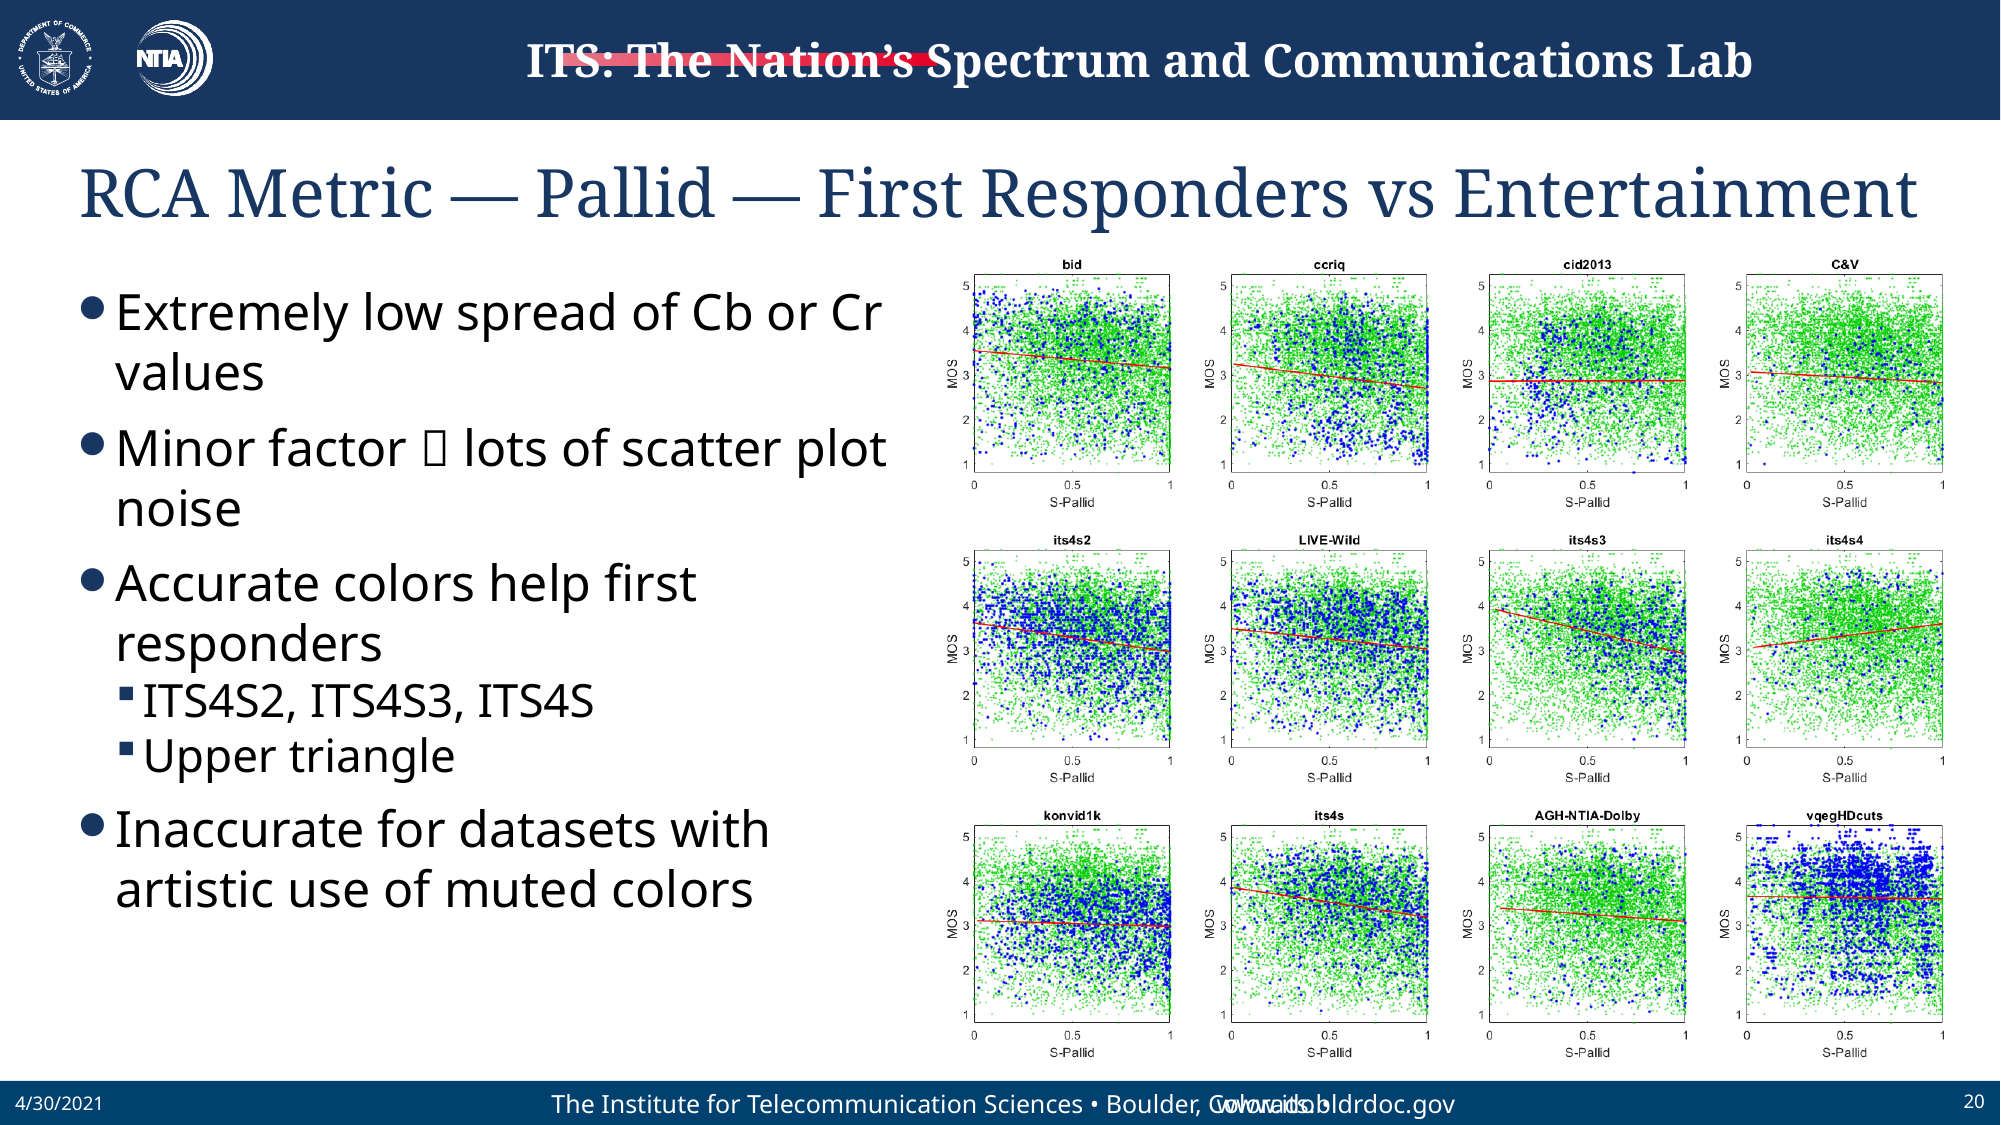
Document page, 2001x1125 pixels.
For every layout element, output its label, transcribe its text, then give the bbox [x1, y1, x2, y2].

list Extremely low spread of Cb or Cr values Minor factor  lots of scatter plot noise Accurate colors help first responders ITS4S2, ITS4S3, ITS4S Upper triangle Inaccurate for datasets with artistic use of muted colors [62, 273, 937, 1012]
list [937, 252, 1962, 1067]
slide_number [0, 1080, 450, 1125]
picture [137, 20, 213, 96]
title RCA Metric — Pallid — First Responders vs Entertainment [62, 140, 1938, 253]
slide_number 20 [1550, 1080, 2000, 1125]
